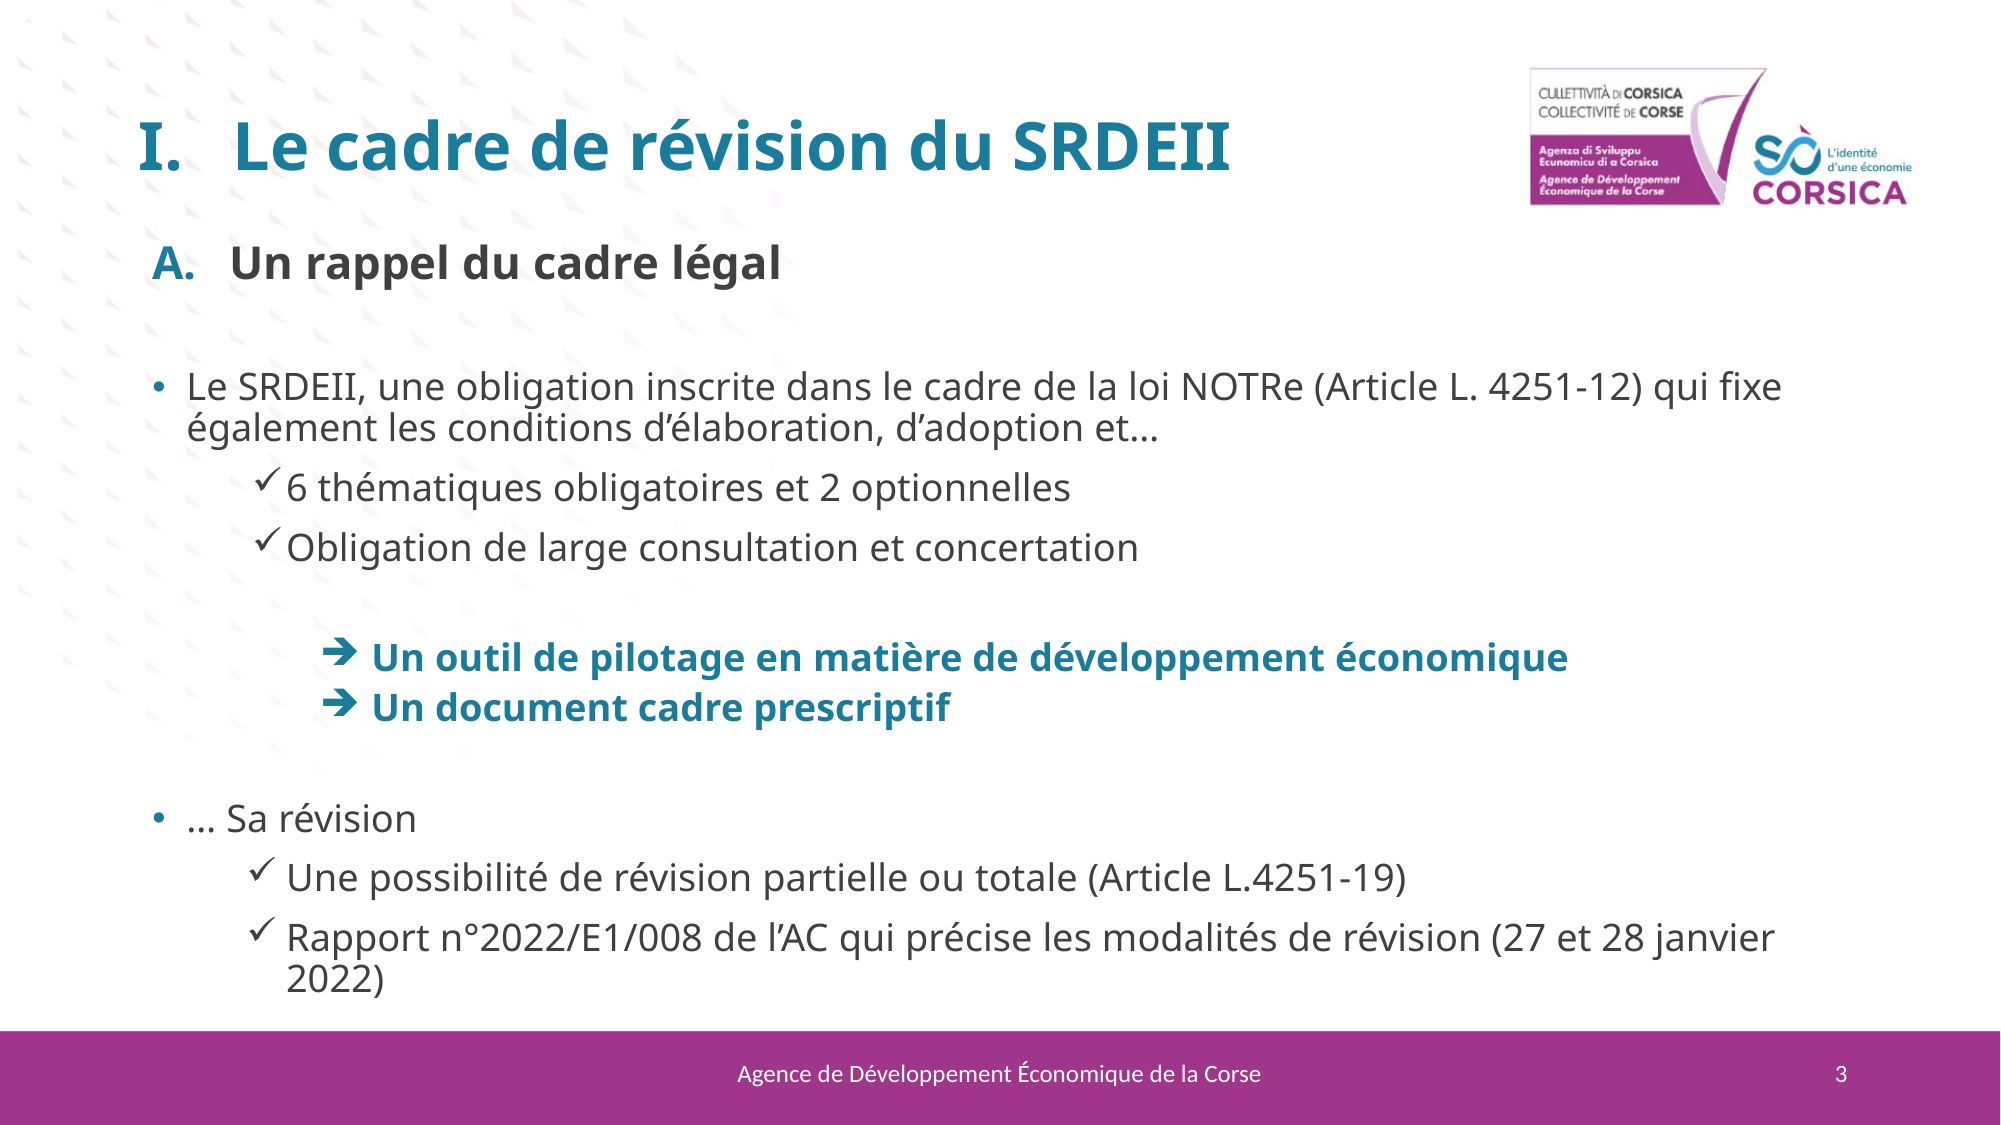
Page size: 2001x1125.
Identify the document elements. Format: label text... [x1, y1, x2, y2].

text_box Le cadre de révision du SRDEII [123, 40, 1501, 258]
footer Agence de Développement Économique de la Corse [662, 1042, 1338, 1103]
slide_number 3 [1412, 1042, 1863, 1103]
picture [0, 0, 2001, 1125]
list Un rappel du cadre légal Le SRDEII, une obligation inscrite dans le cadre de la loi NOTRe (Article L. 4251-12) qui fixe également les conditions d’élaboration, d’adoption et… 6 thématiques obligatoires et 2 optionnelles Obligation de large consultation et concertation Un outil de pilotage en matière de développement économique Un document cadre prescriptif … Sa révision Une possibilité de révision partielle ou totale (Article L.4251-19) Rapport n°2022/E1/008 de l’AC qui précise les modalités de révision (27 et 28 janvier 2022) [137, 232, 1863, 1017]
